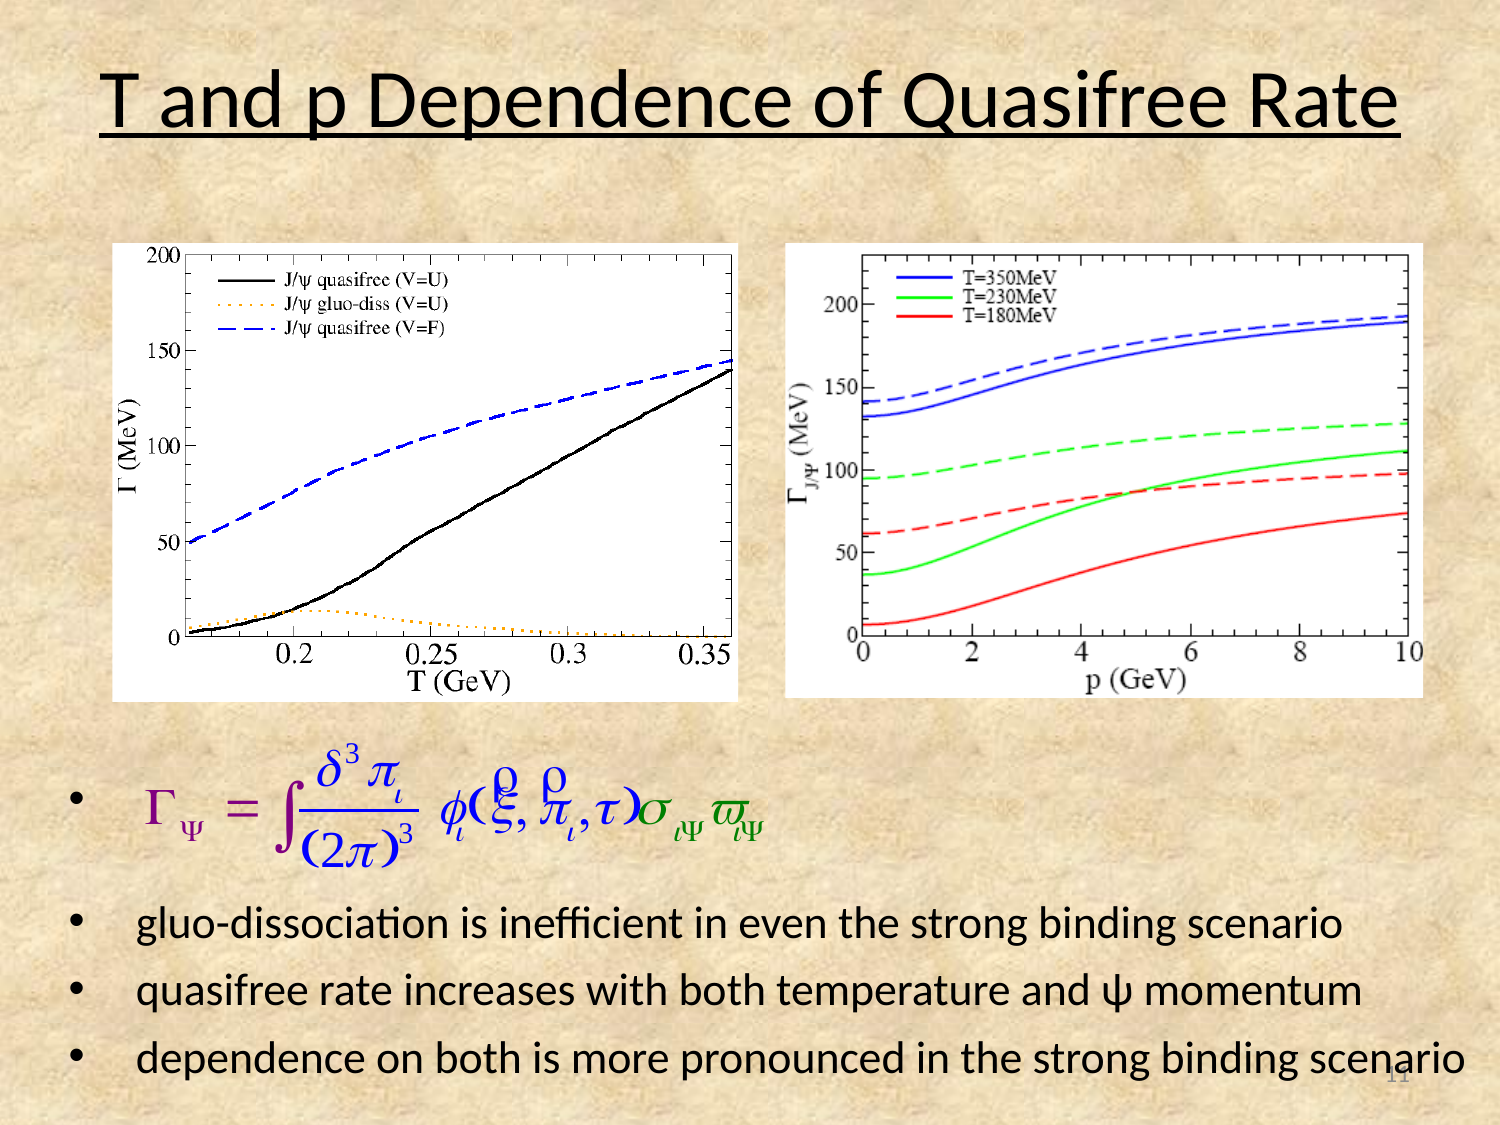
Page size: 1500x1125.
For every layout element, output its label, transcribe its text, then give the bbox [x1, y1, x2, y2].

slide_number 11 [1074, 1042, 1425, 1103]
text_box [137, 724, 777, 890]
picture [0, 188, 1500, 1125]
title T and p Dependence of Quasifree Rate [0, 0, 1500, 188]
text_box gluo-dissociation is inefficient in even the strong binding scenario quasifree rate increases with both temperature and ψ momentum dependence on both is more pronounced in the strong binding scenario [53, 762, 1500, 1090]
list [785, 243, 1424, 698]
